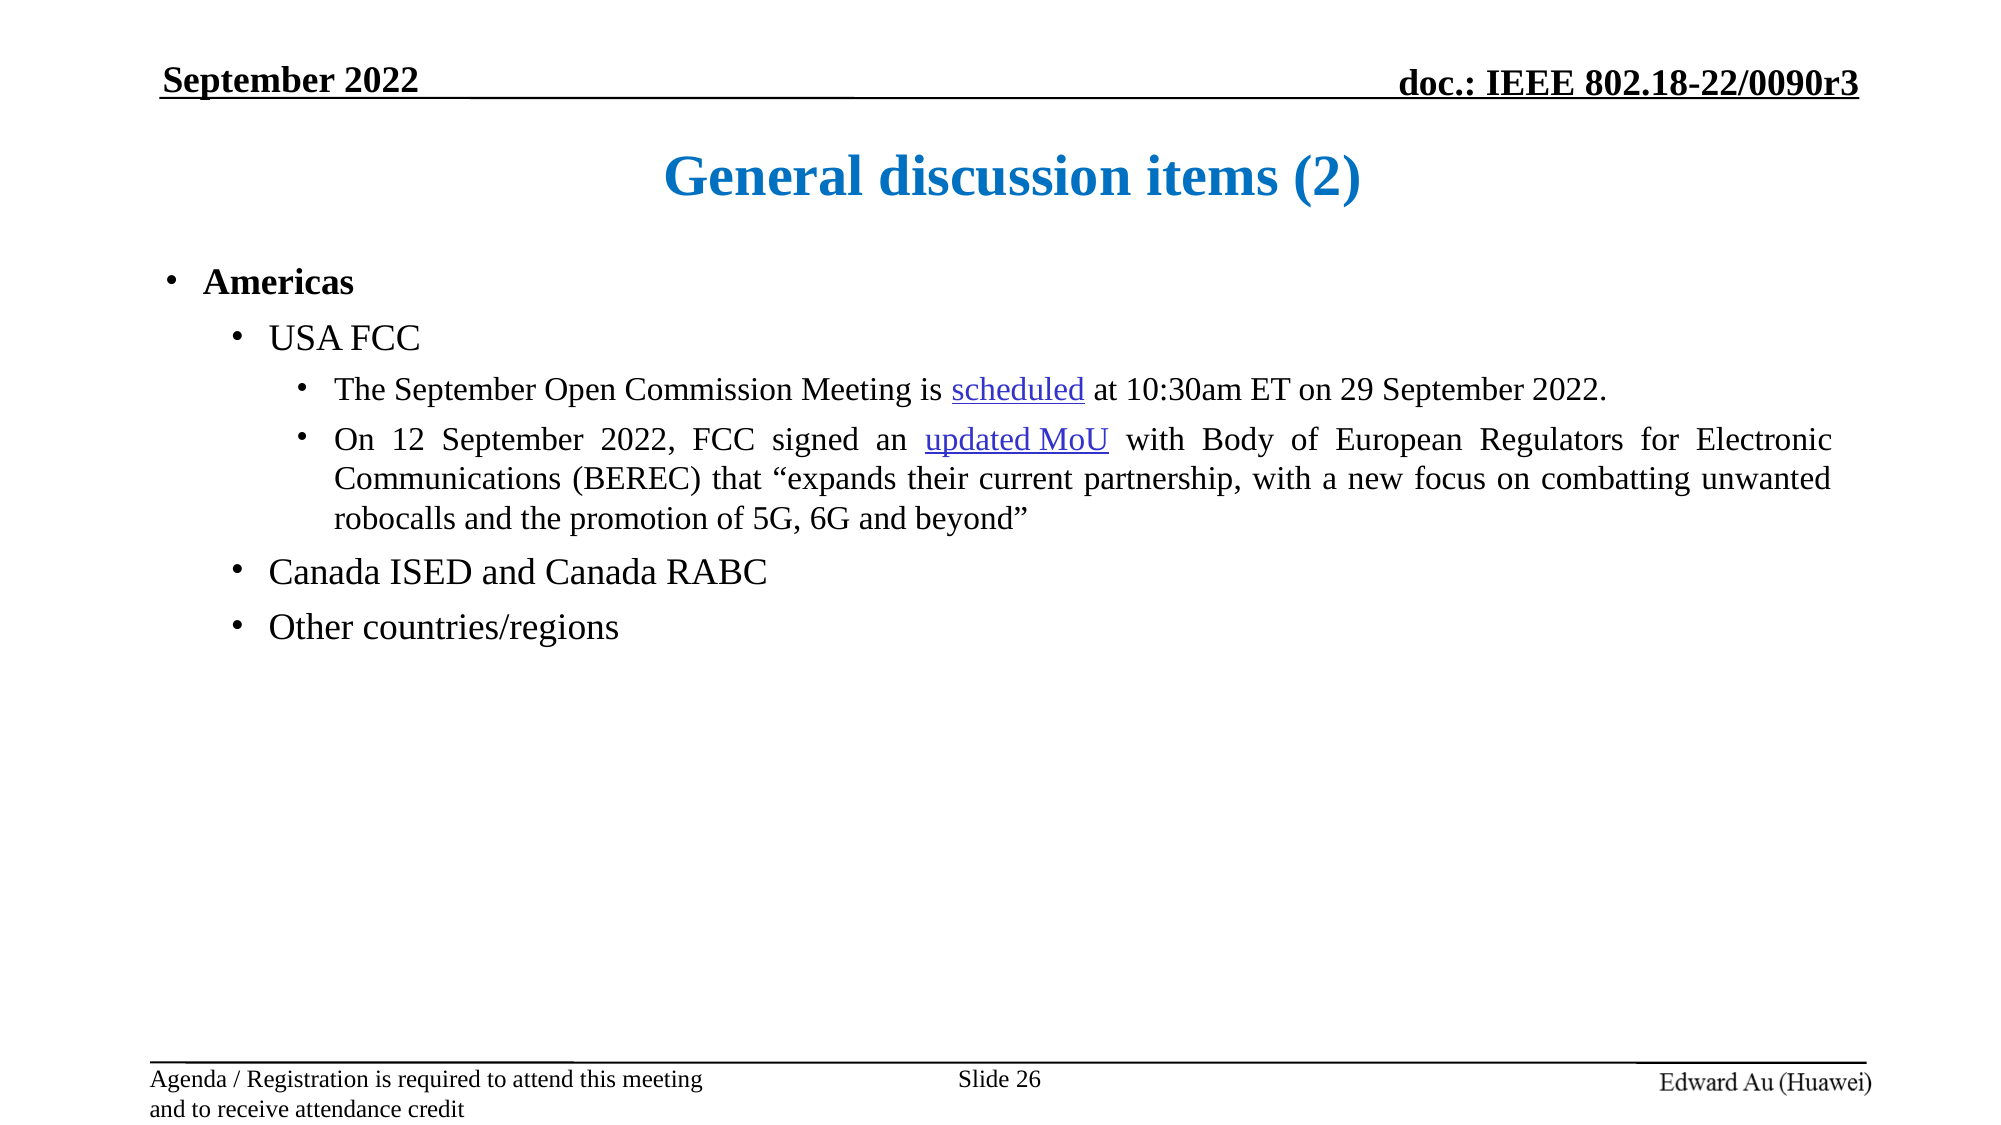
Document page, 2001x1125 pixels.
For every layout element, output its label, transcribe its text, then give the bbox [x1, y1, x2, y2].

picture [1174, 1058, 1887, 1113]
title General discussion items (2) [162, 99, 1864, 246]
slide_number Slide 26 [933, 1061, 1067, 1123]
list Americas USA FCC The September Open Commission Meeting is scheduled at 10:30am ET on 29 September 2022. On 12 September 2022, FCC signed an updated MoU with Body of European Regulators for Electronic Communications (BEREC) that “expands their current partnership, with a new focus on combatting unwanted robocalls and the promotion of 5G, 6G and beyond” Canada ISED and Canada RABC Other countries/regions [149, 249, 1869, 925]
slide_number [162, 54, 663, 101]
